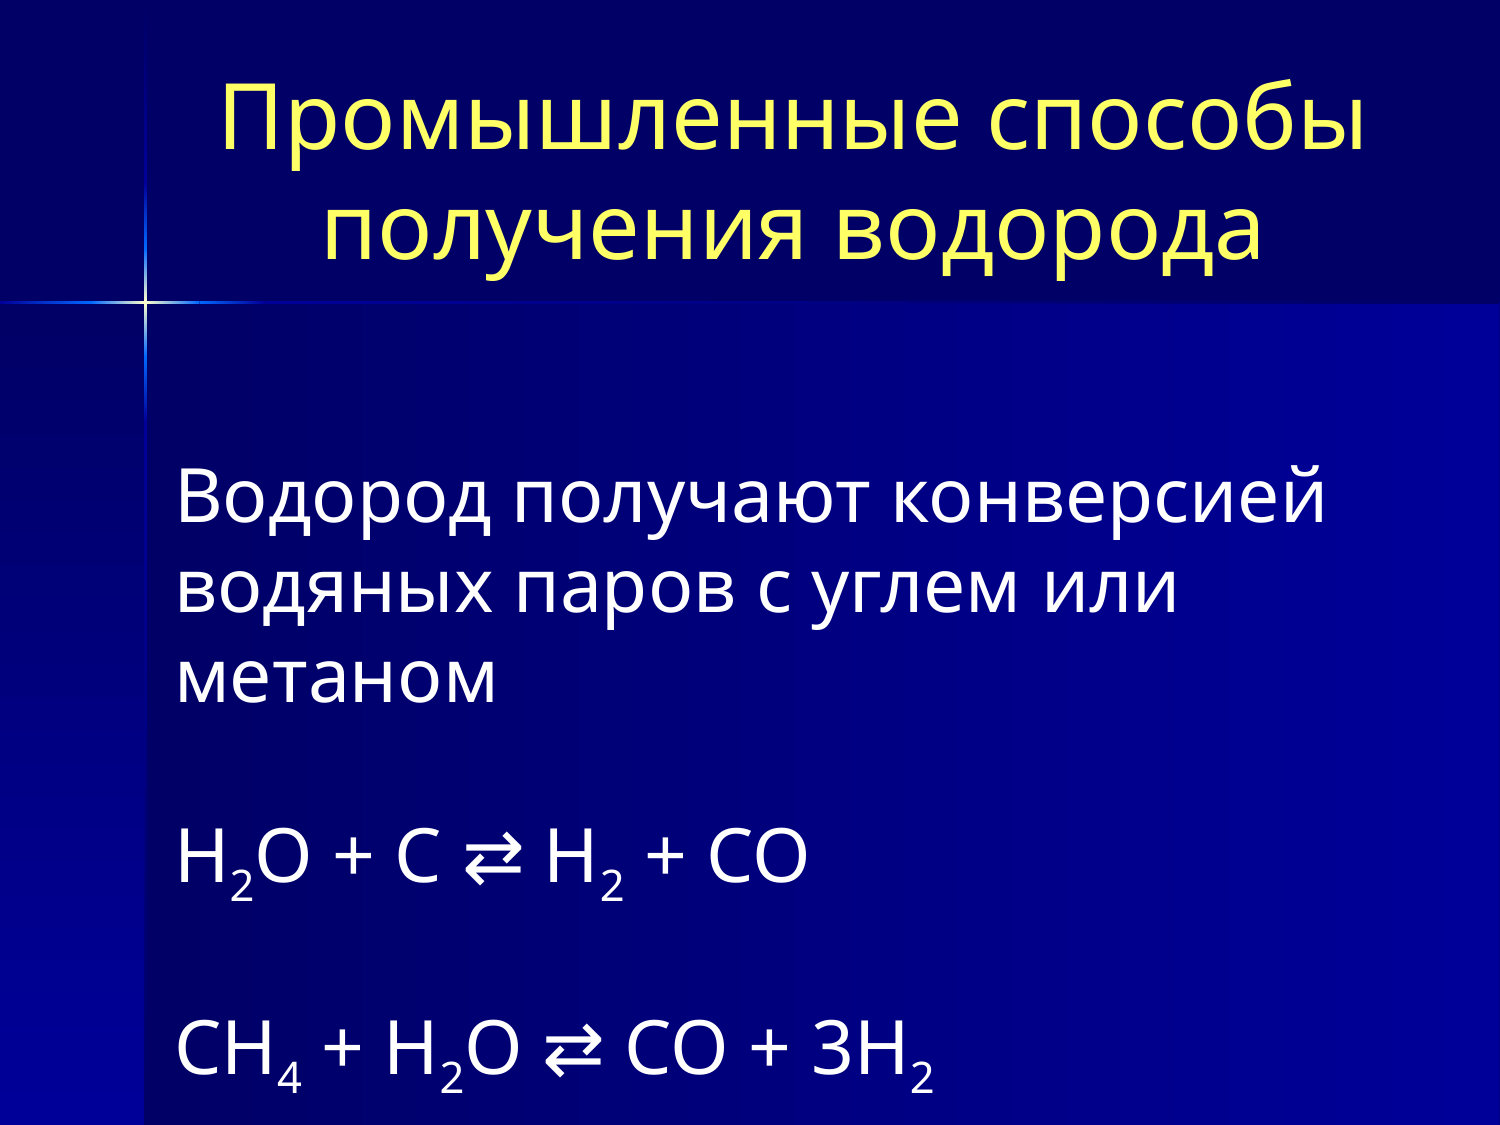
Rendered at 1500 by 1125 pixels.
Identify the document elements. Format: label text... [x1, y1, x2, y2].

title Промышленные способы получения водорода [174, 49, 1413, 286]
text_box Водород получают конверсией водяных паров с углем или метаном H2O + C ⇄ H2 + CO CH4 + H2O ⇄ CO + 3H2 [159, 349, 1459, 1110]
